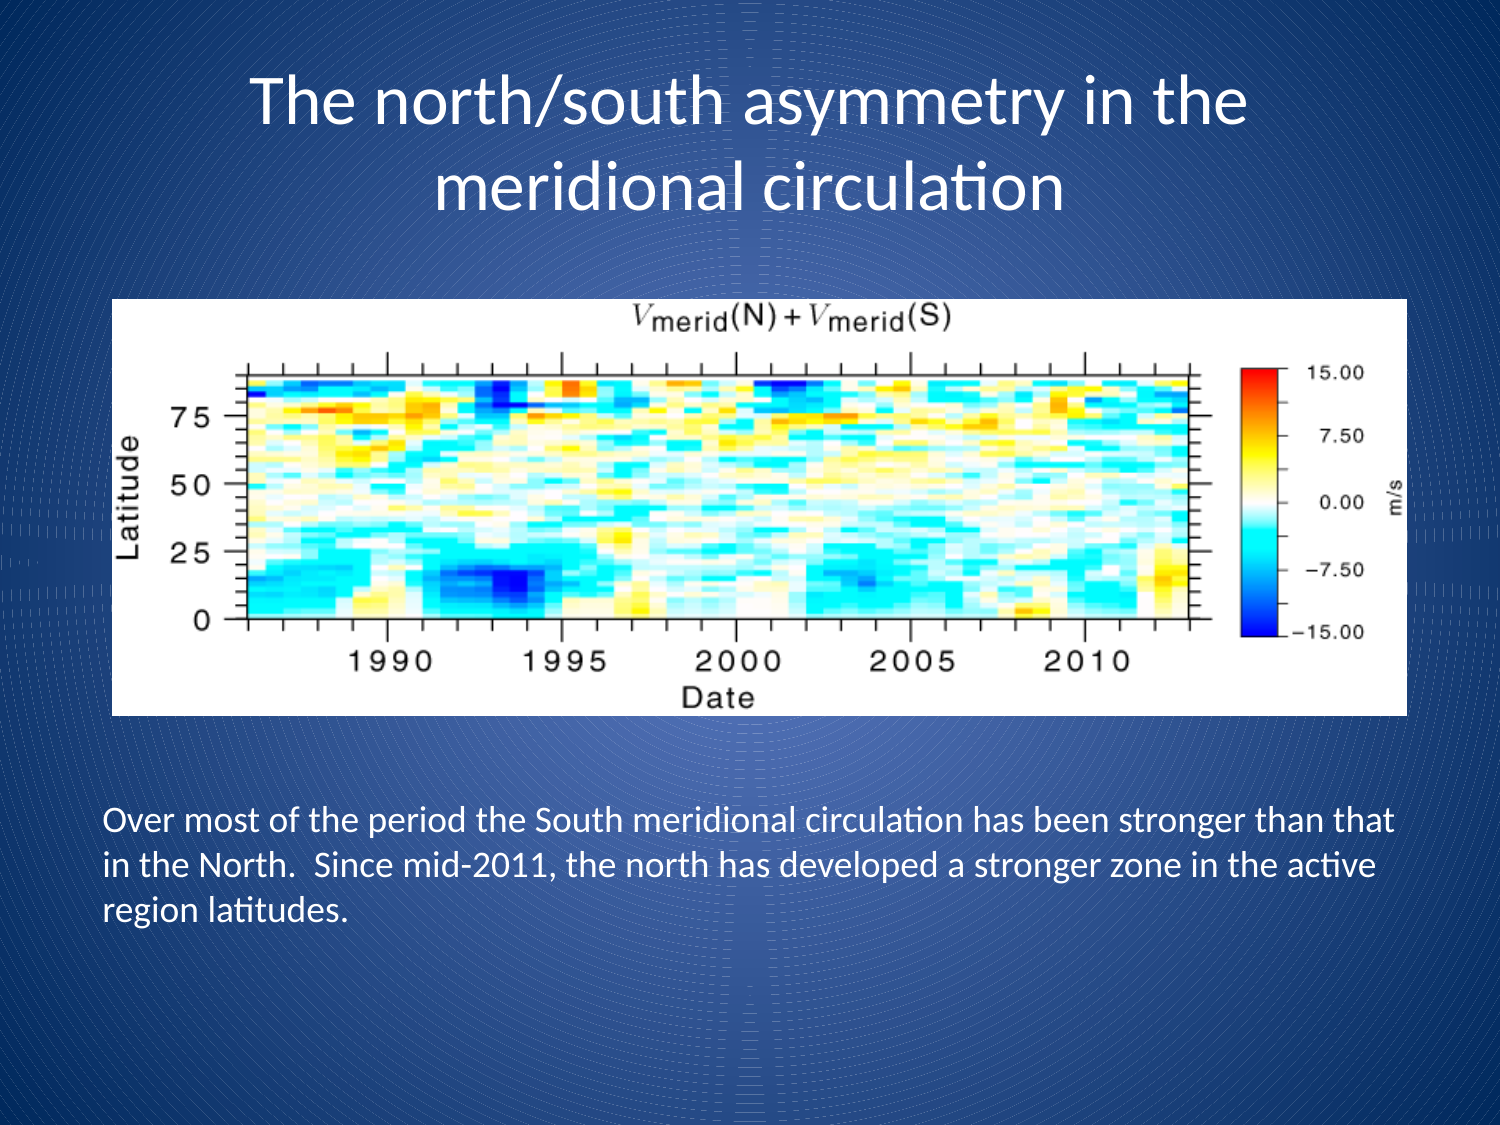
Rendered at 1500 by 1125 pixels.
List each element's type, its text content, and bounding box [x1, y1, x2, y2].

text_box Over most of the period the South meridional circulation has been stronger than that in the North. Since mid-2011, the north has developed a stronger zone in the active region latitudes. [87, 787, 1413, 938]
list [112, 299, 1407, 716]
title The north/south asymmetry in the meridional circulation [75, 45, 1425, 233]
